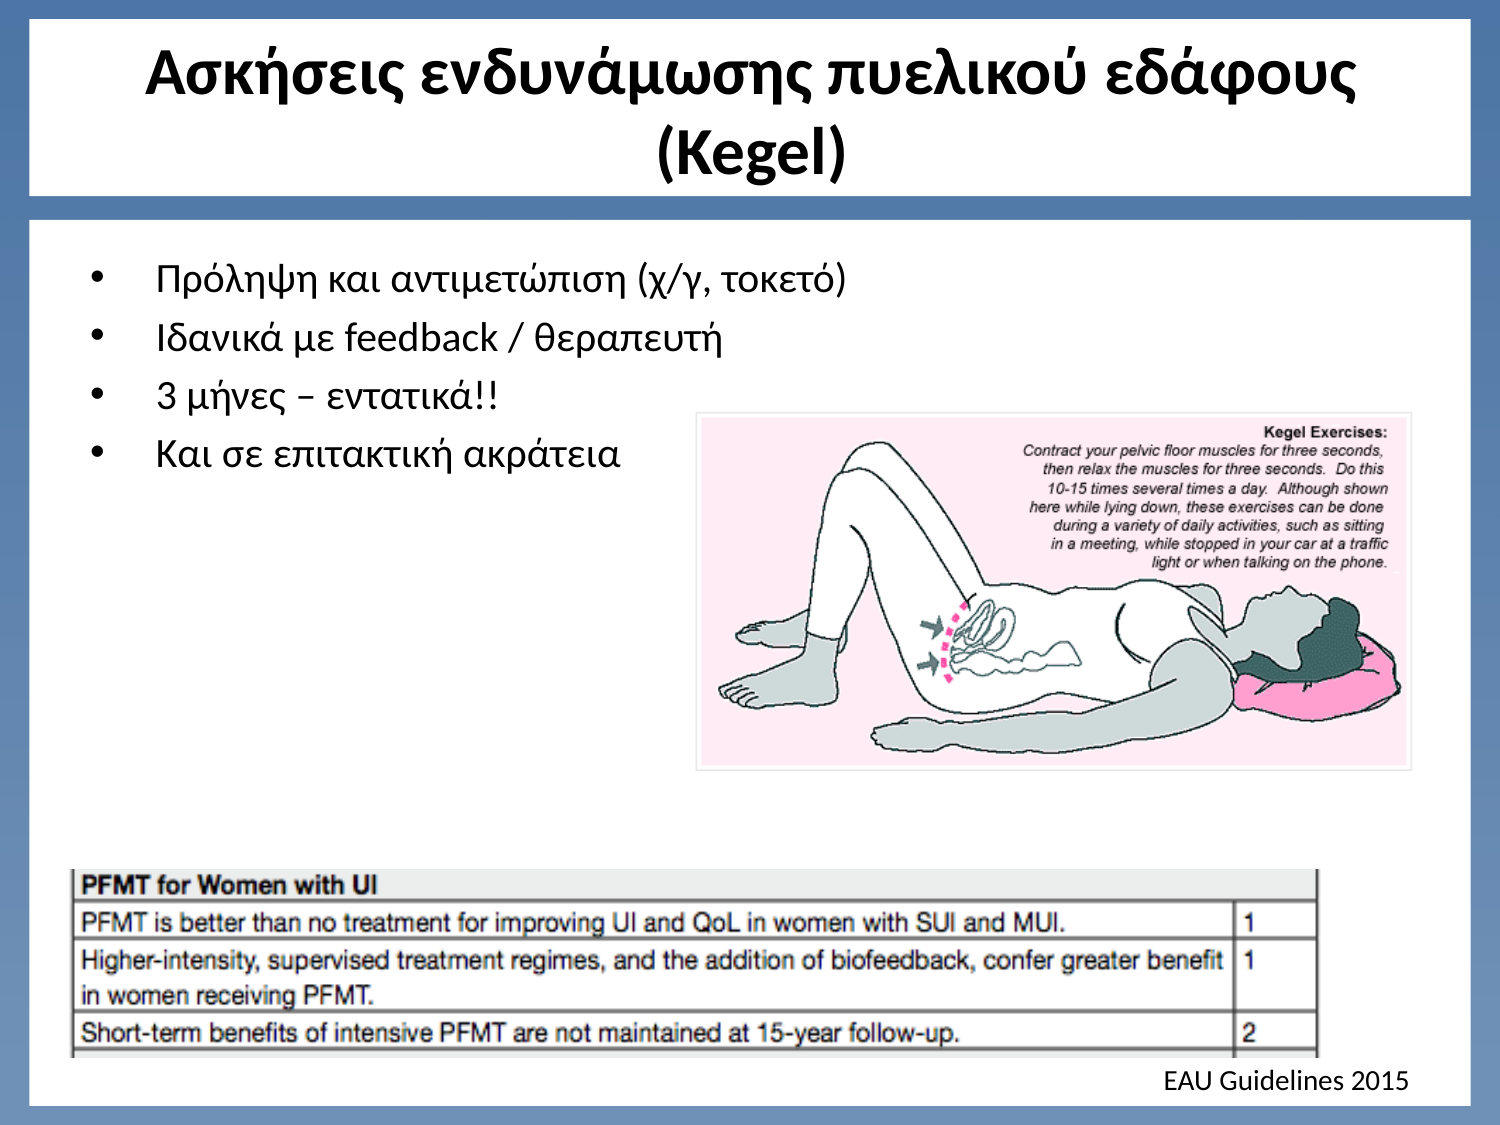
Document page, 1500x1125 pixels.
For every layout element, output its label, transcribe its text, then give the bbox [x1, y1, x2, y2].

text_box EAU Guidelines 2015 [1153, 1055, 1421, 1102]
picture [64, 869, 1324, 1059]
title Ασκήσεις ενδυνάμωσης πυελικού εδάφους (Kegel) [76, 19, 1427, 197]
picture [693, 408, 1415, 771]
list Πρόληψη και αντιμετώπιση (χ/γ, τοκετό) Ιδανικά με feedback / θεραπευτή 3 μήνες – εντατικά!! Και σε επιτακτική ακράτεια [75, 243, 1425, 1024]
